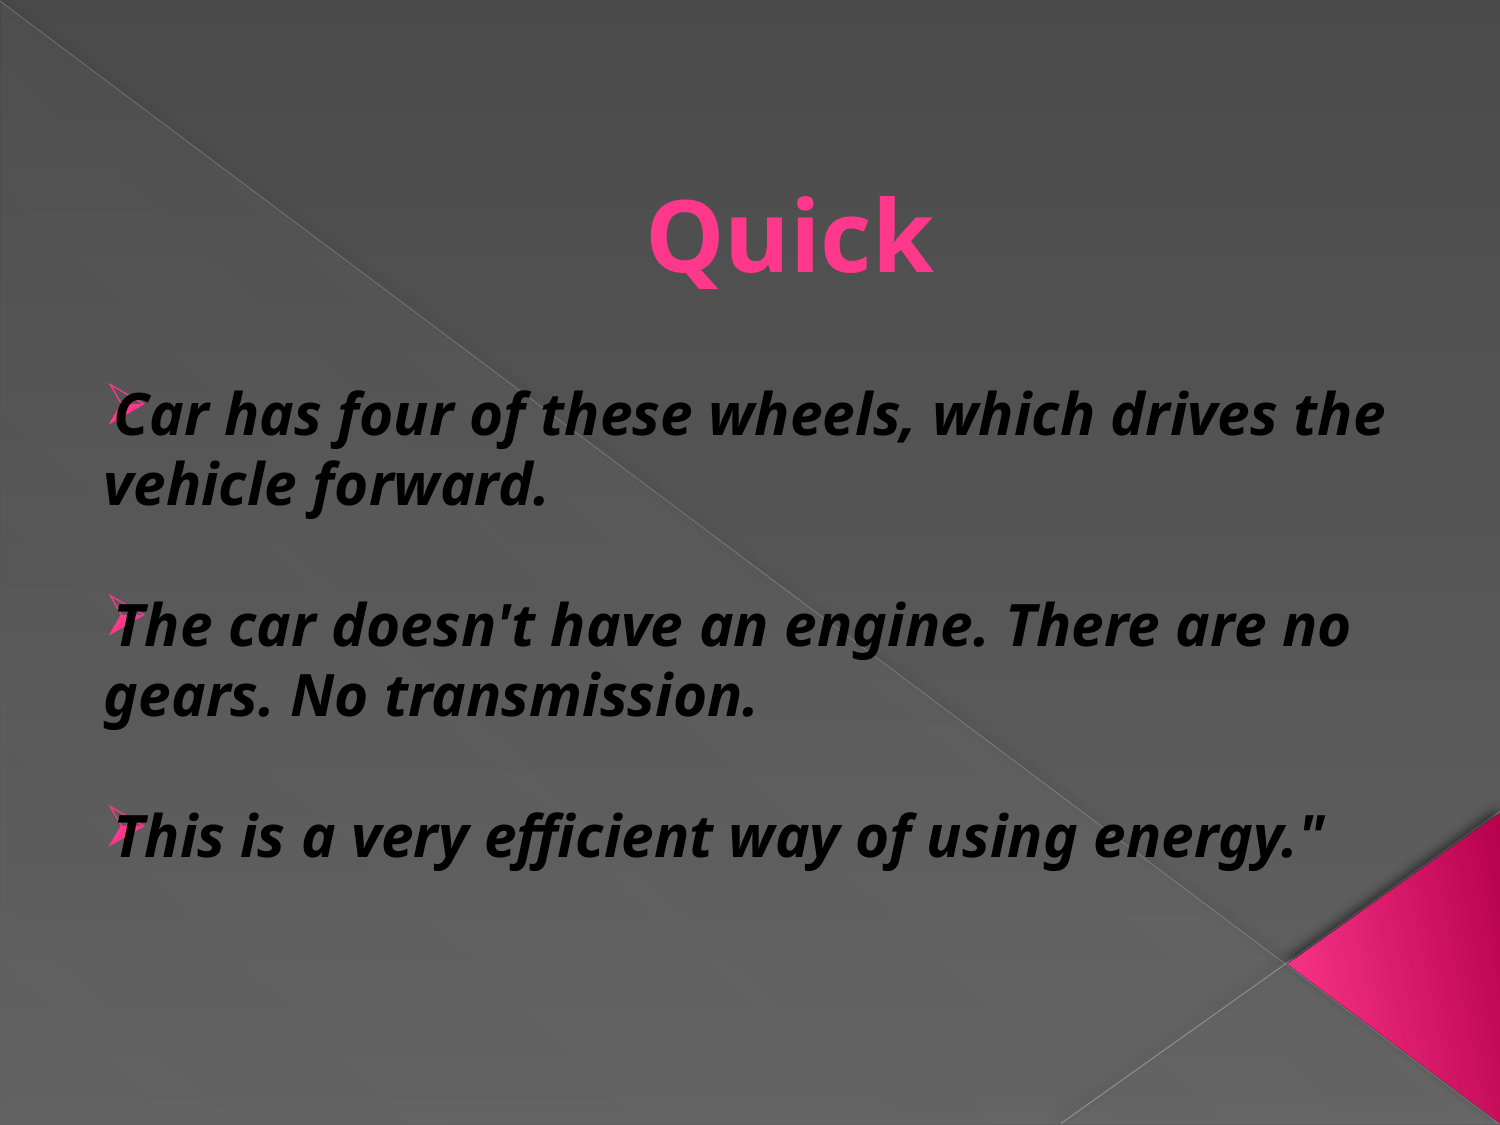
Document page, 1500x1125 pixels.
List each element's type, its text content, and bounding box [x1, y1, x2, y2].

title Quick [88, 127, 1412, 300]
subtitle Car has four of these wheels, which drives the vehicle forward. The car doesn't have an engine. There are no gears. No transmission. This is a very efficient way of using energy." [88, 369, 1412, 913]
